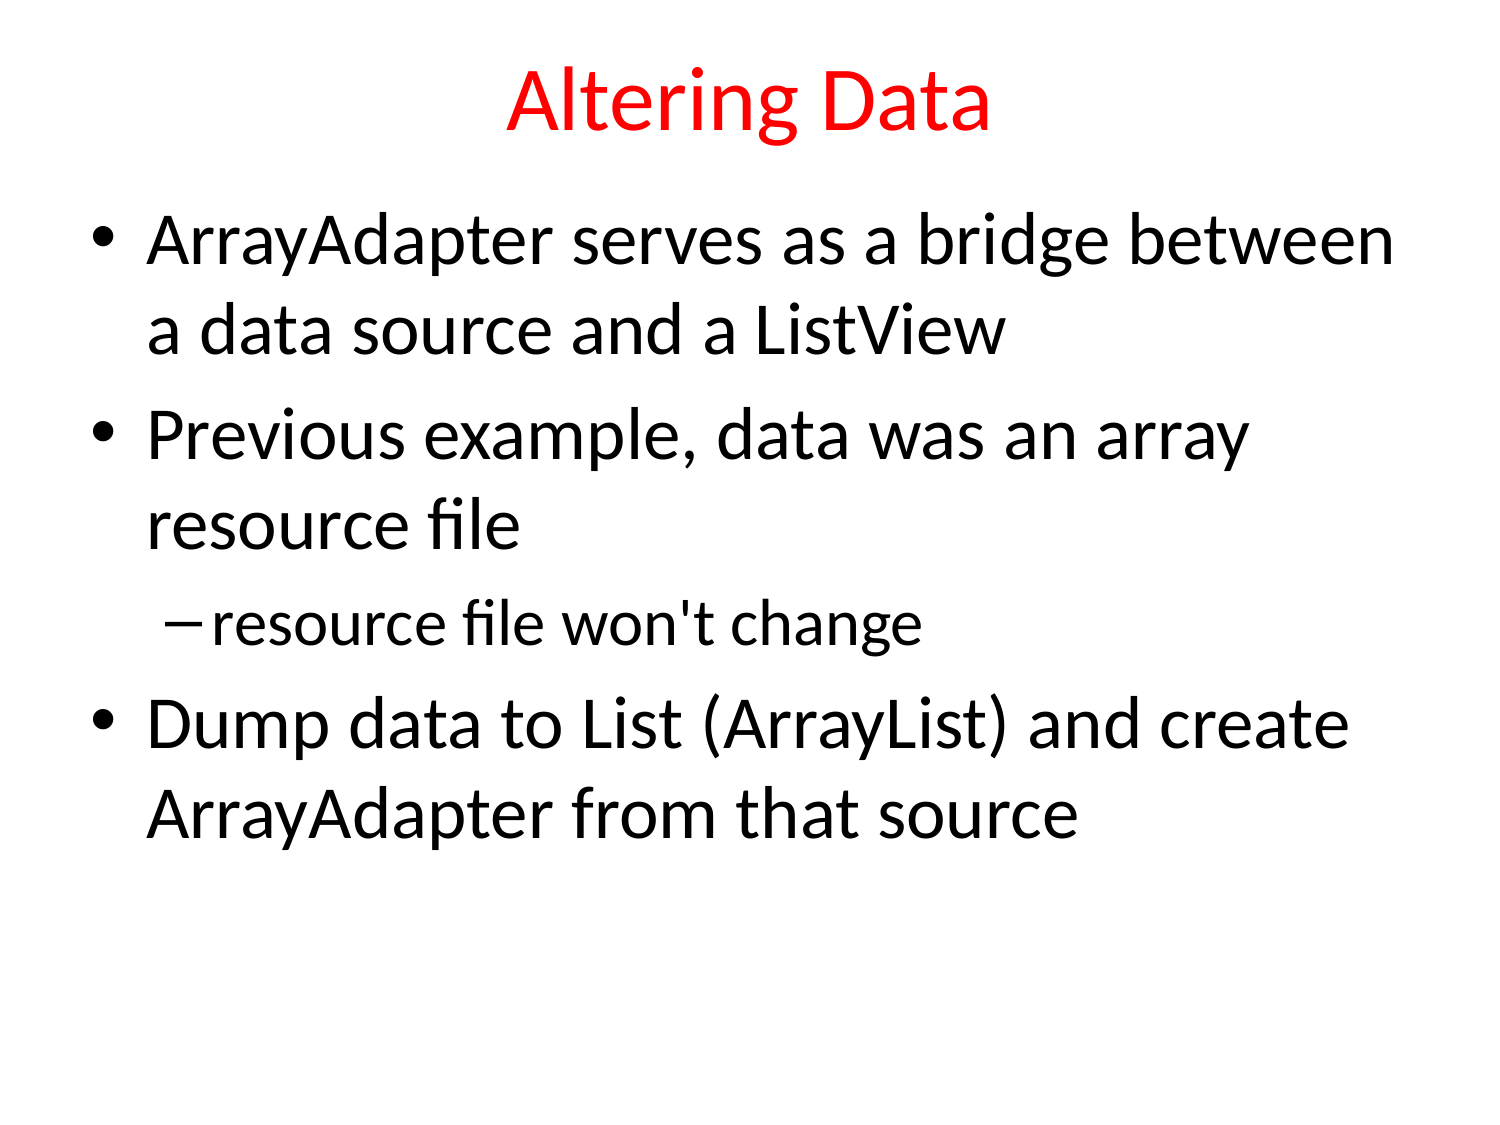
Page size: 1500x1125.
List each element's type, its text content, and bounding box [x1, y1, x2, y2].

list ArrayAdapter serves as a bridge between a data source and a ListView Previous example, data was an array resource file resource file won't change Dump data to List (ArrayList) and create ArrayAdapter from that source [75, 182, 1425, 1038]
title Altering Data [75, 0, 1425, 182]
